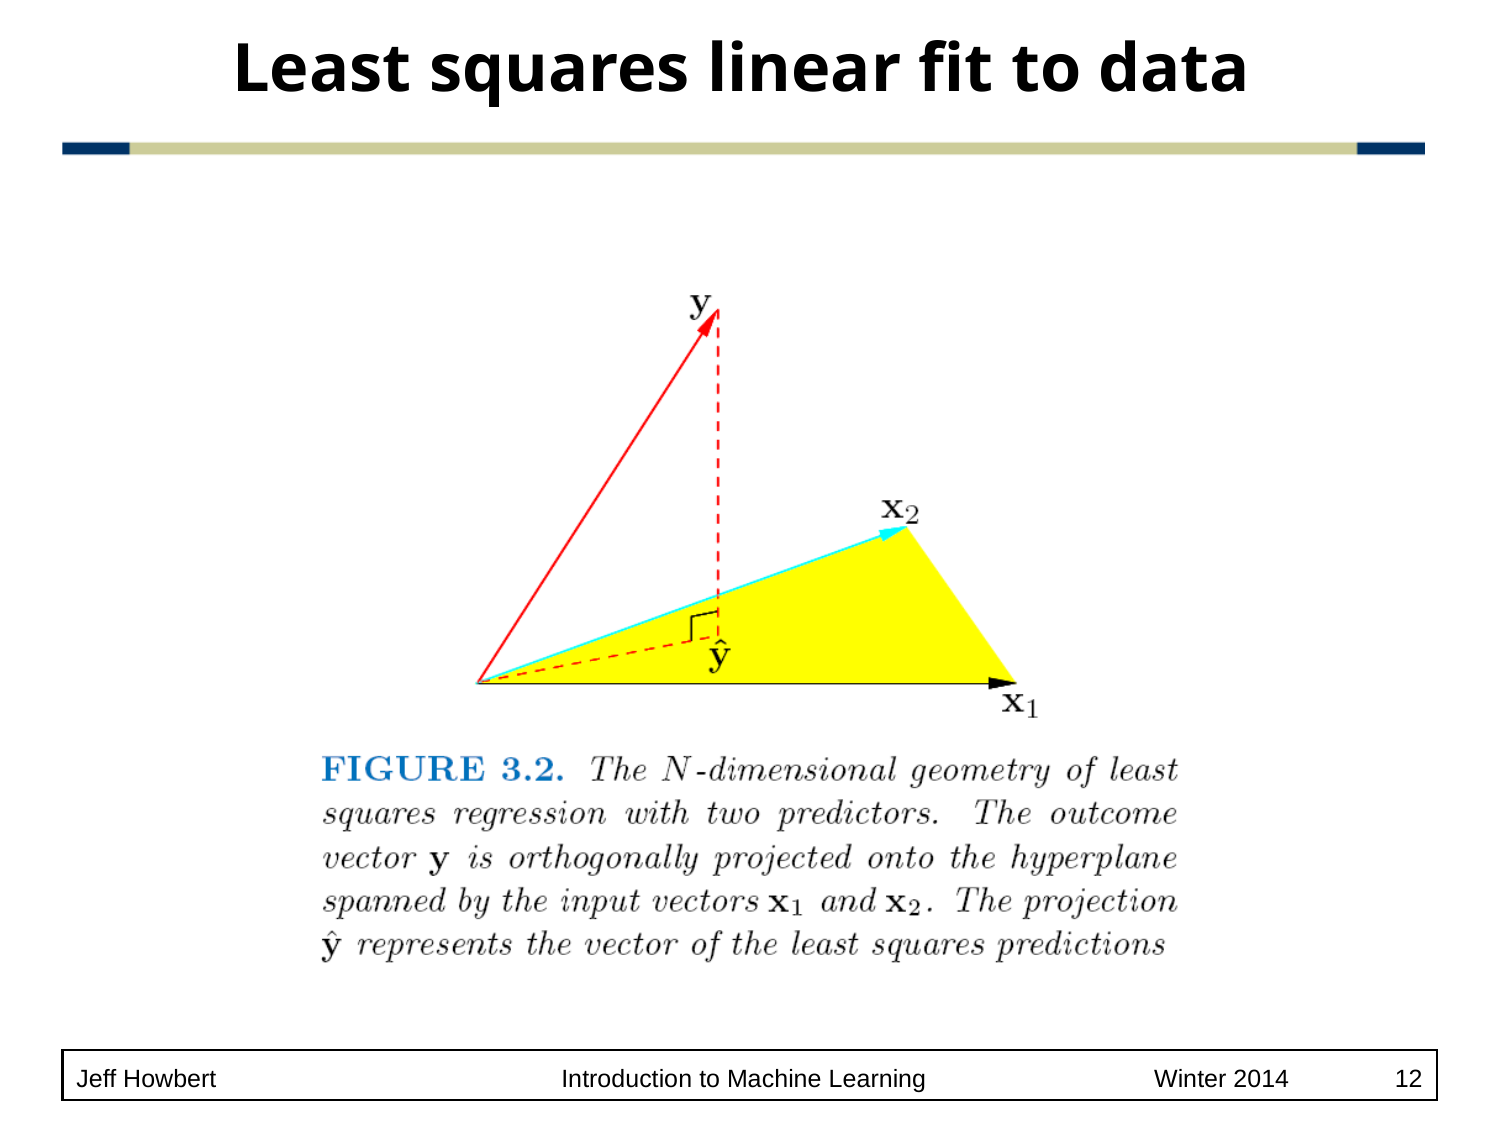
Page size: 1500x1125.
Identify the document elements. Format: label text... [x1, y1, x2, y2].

title Least squares linear fit to data [61, 24, 1422, 113]
picture [237, 199, 1238, 1039]
